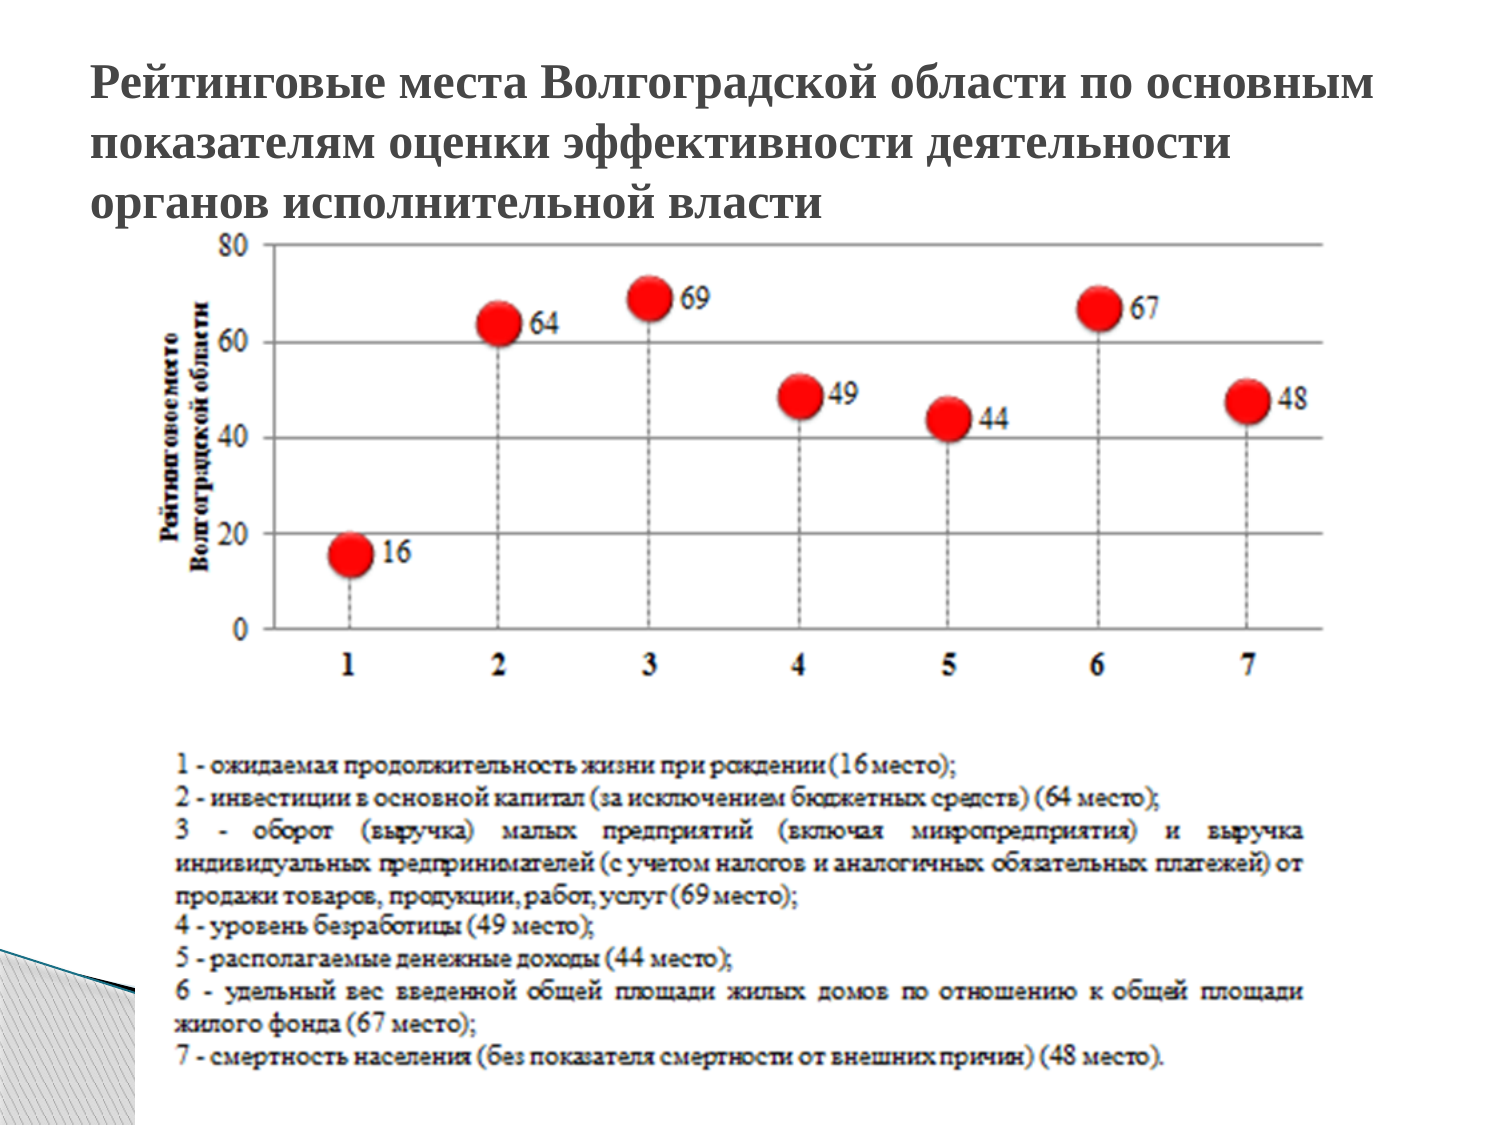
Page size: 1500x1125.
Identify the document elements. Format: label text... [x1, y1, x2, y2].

picture [135, 221, 1341, 1125]
title Рейтинговые места Волгоградской области по основным показателям оценки эффективности деятельности органов исполнительной власти [75, 45, 1425, 233]
